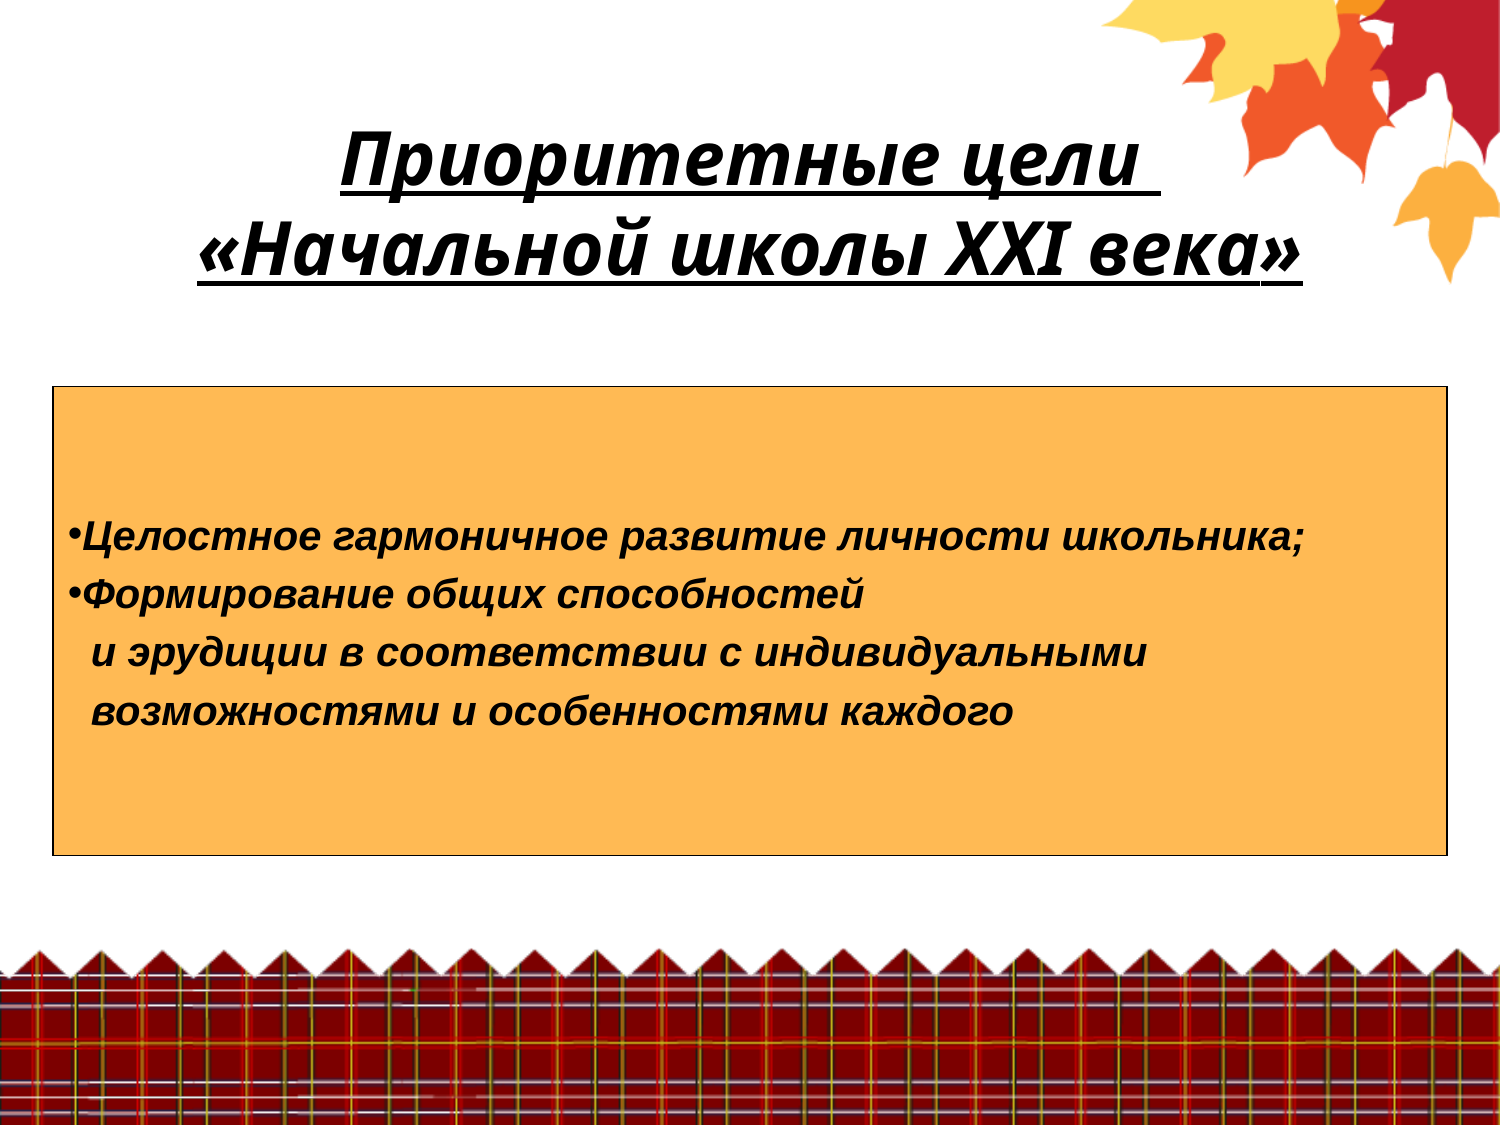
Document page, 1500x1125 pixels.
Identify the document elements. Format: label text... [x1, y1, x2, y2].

text_box Целостное гармоничное развитие личности школьника; Формирование общих способностей и эрудиции в соответствии с индивидуальными возможностями и особенностями каждого [53, 386, 1448, 856]
title Приоритетные цели «Начальной школы XXI века» [0, 62, 1500, 338]
picture [0, 338, 1500, 1125]
picture [0, 0, 1500, 62]
